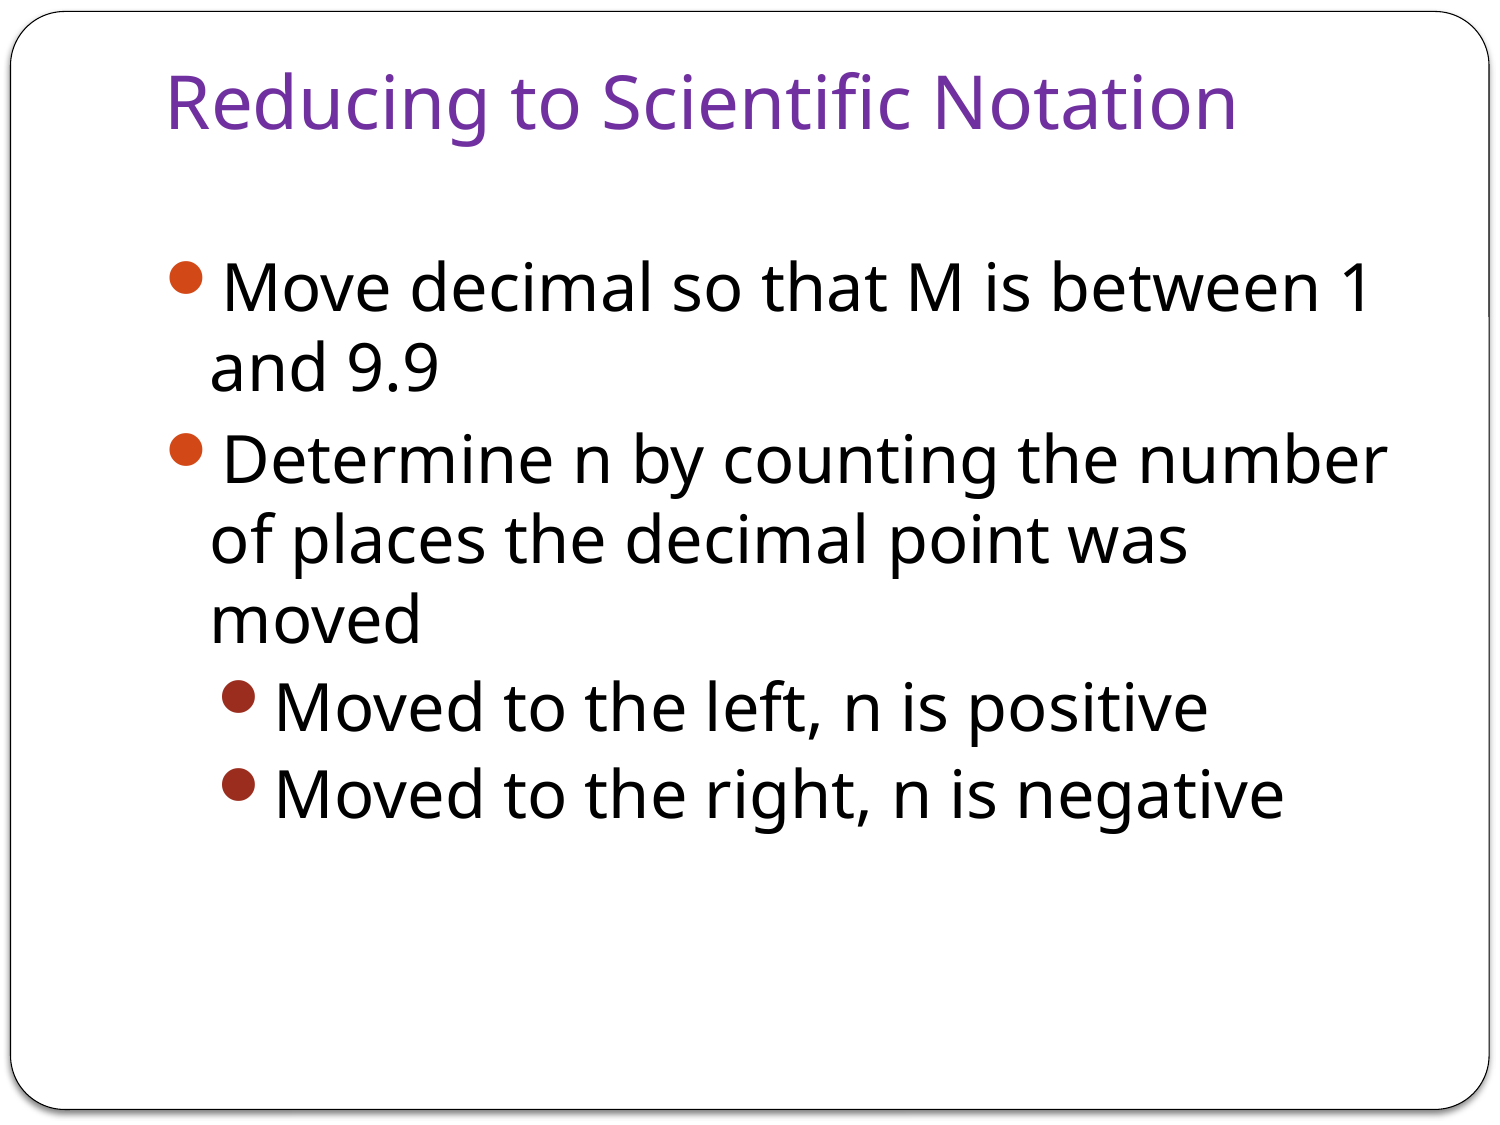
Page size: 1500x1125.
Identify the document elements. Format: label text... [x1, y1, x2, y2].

list Move decimal so that M is between 1 and 9.9 Determine n by counting the number of places the decimal point was moved Moved to the left, n is positive Moved to the right, n is negative [150, 237, 1425, 988]
title Reducing to Scientific Notation [150, 45, 1425, 233]
